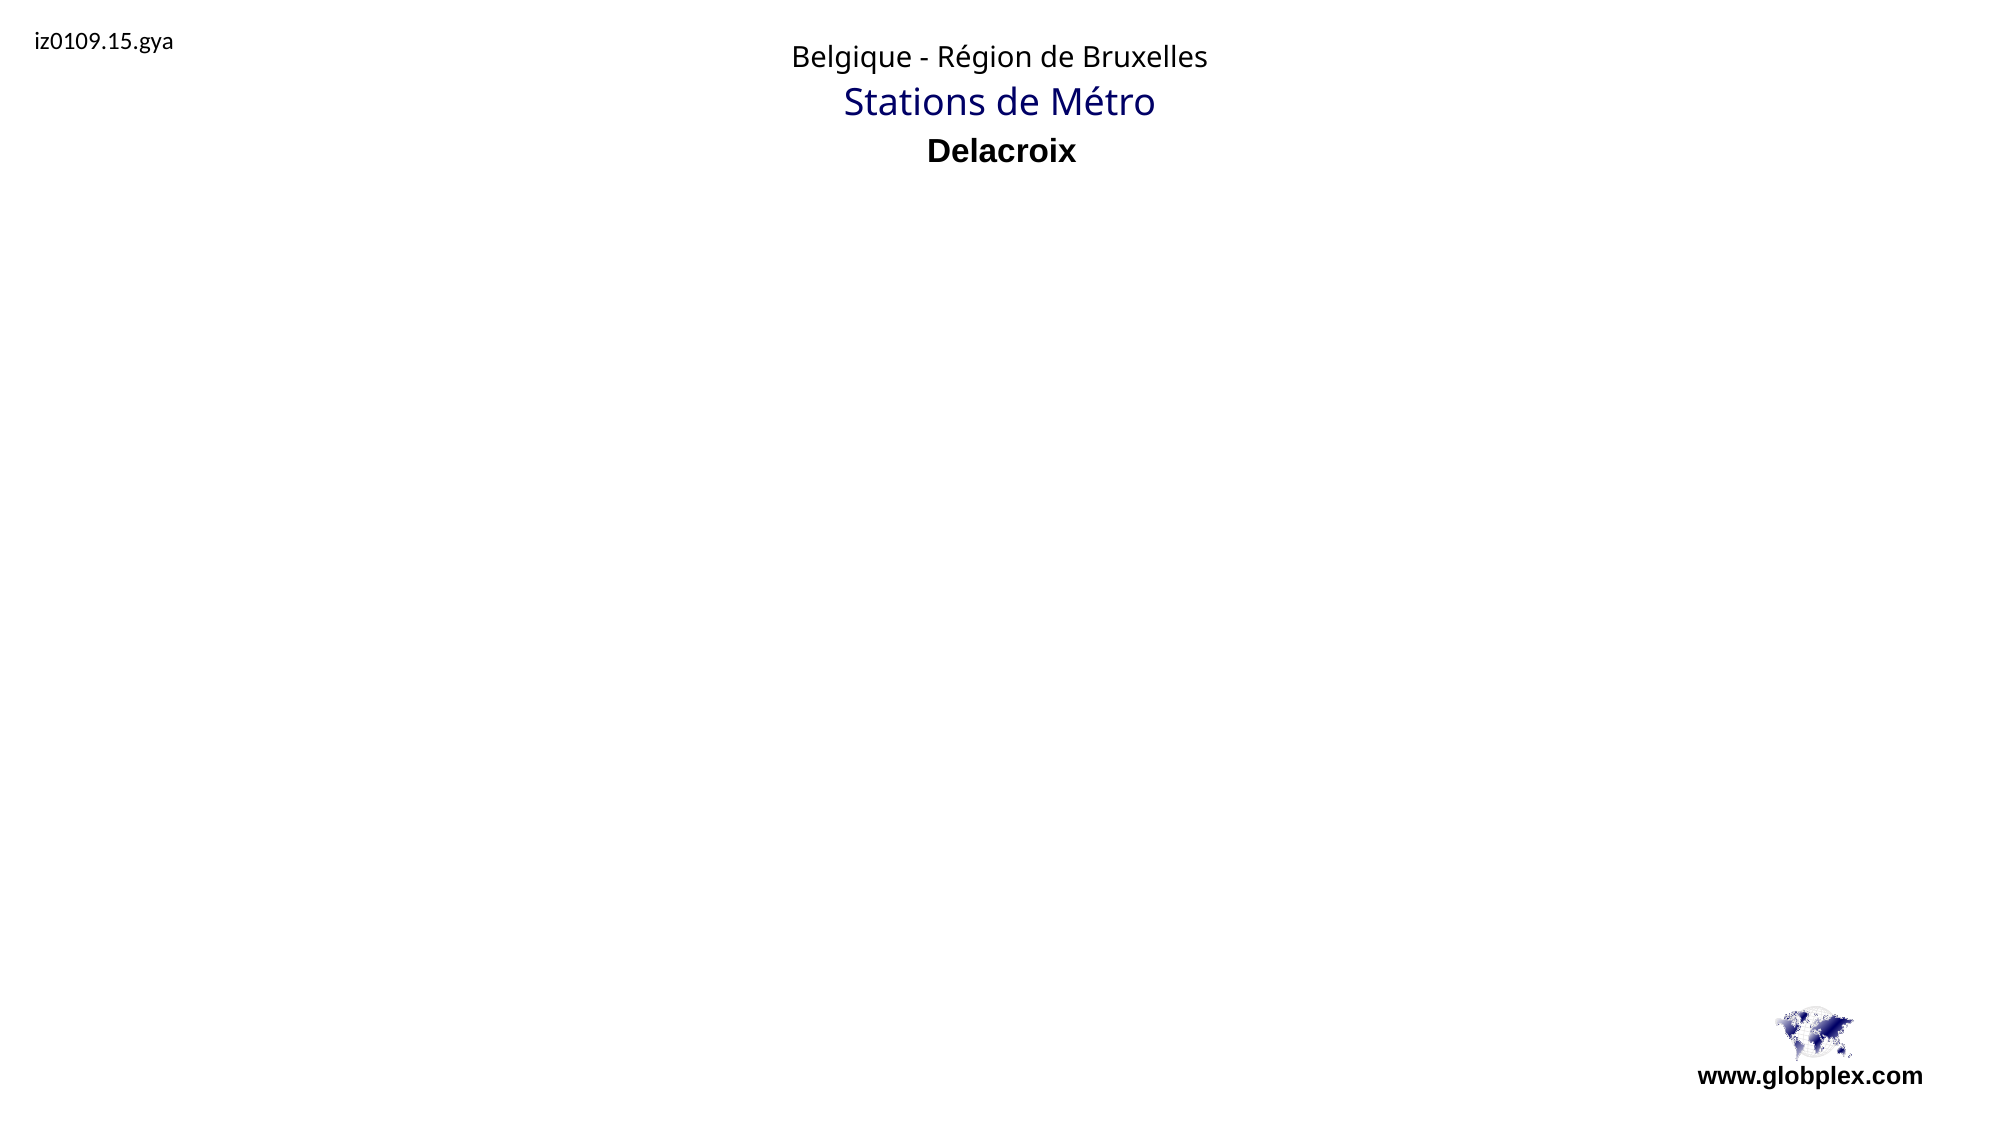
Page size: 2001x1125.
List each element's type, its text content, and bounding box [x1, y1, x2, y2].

text_box Delacroix [1, 121, 2000, 177]
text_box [1682, 1006, 1940, 1098]
text_box Belgique - Région de Bruxelles [0, 31, 2000, 81]
text_box Stations de Métro [0, 81, 2000, 131]
text_box iz0109.15.gya [19, 17, 189, 63]
